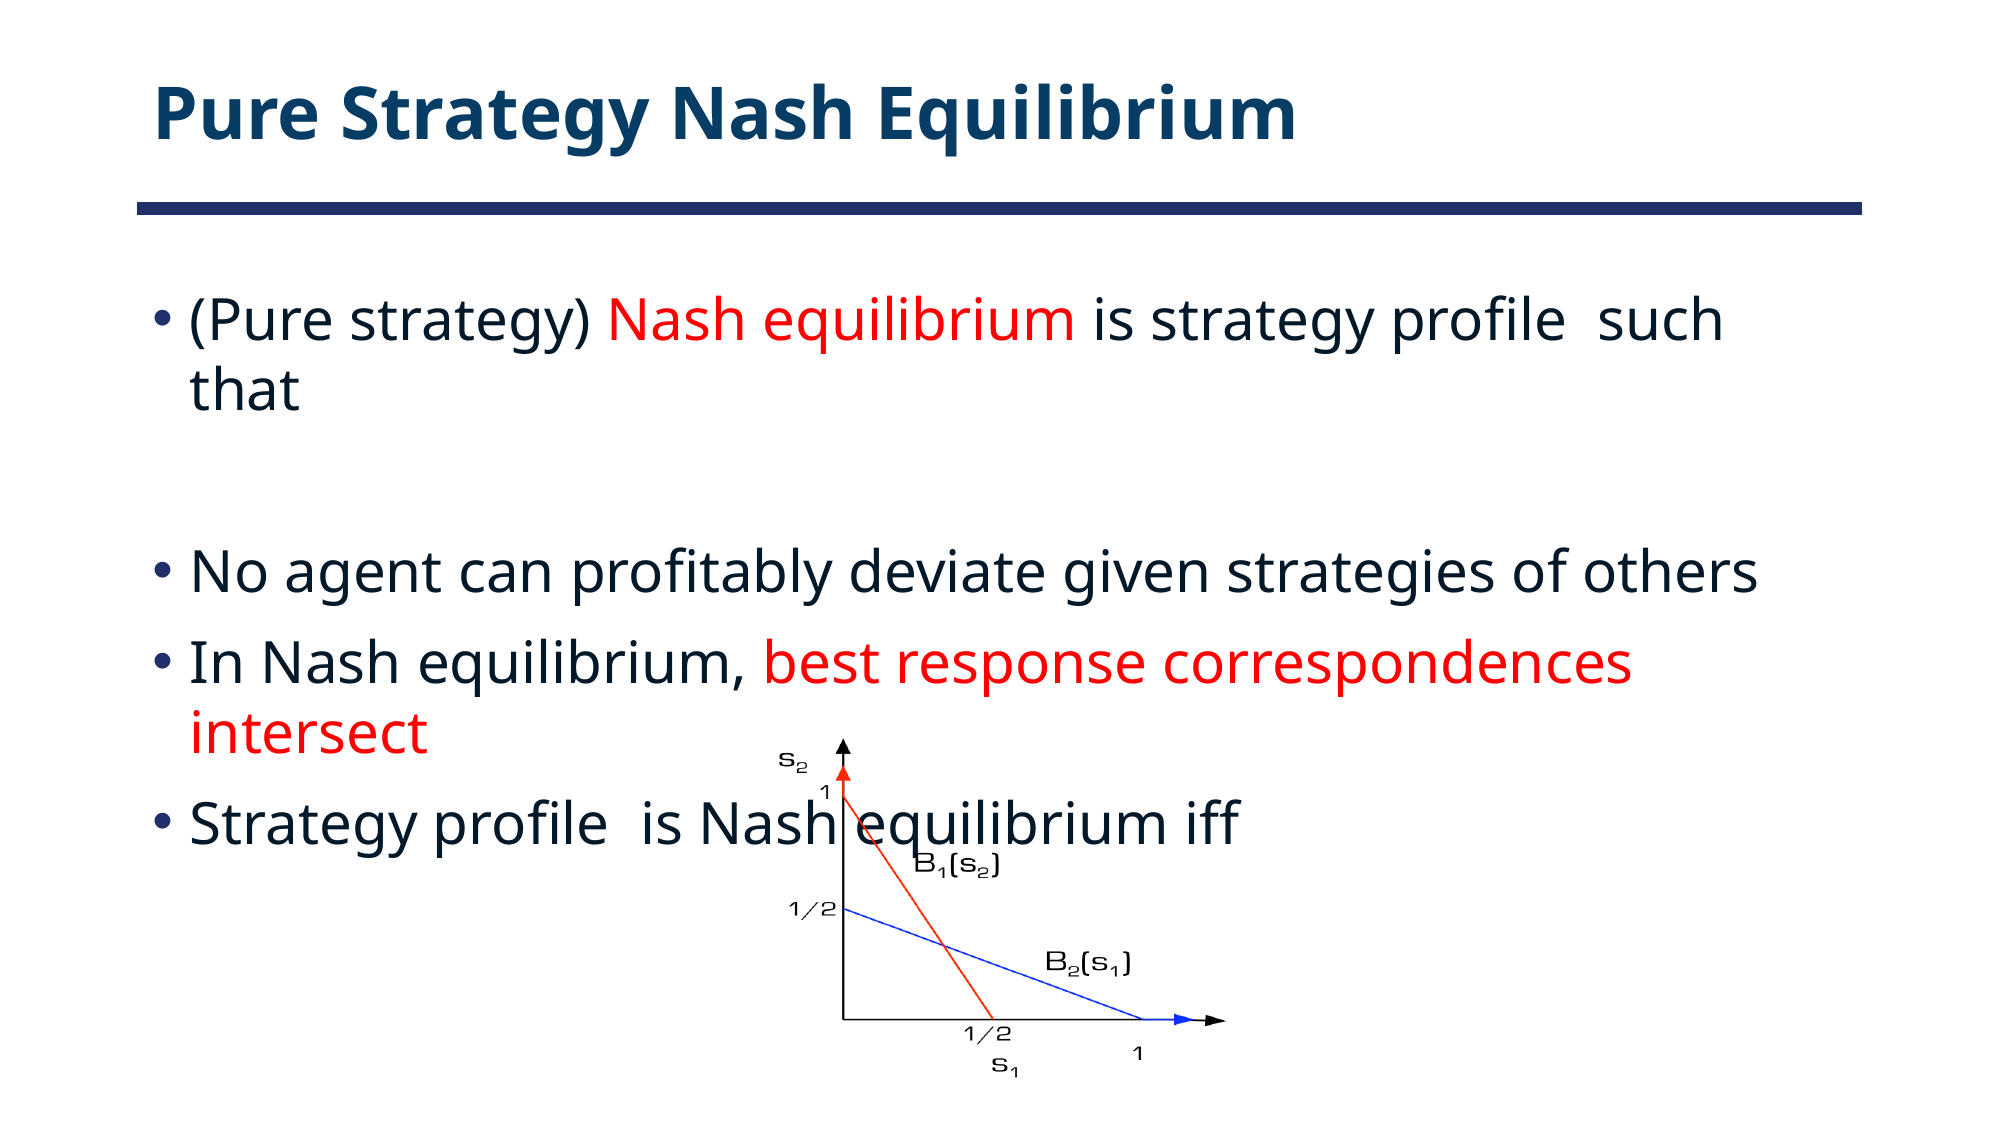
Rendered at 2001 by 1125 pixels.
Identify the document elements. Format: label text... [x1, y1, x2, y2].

picture [756, 714, 1244, 1091]
title Pure Strategy Nash Equilibrium [137, 34, 1863, 197]
